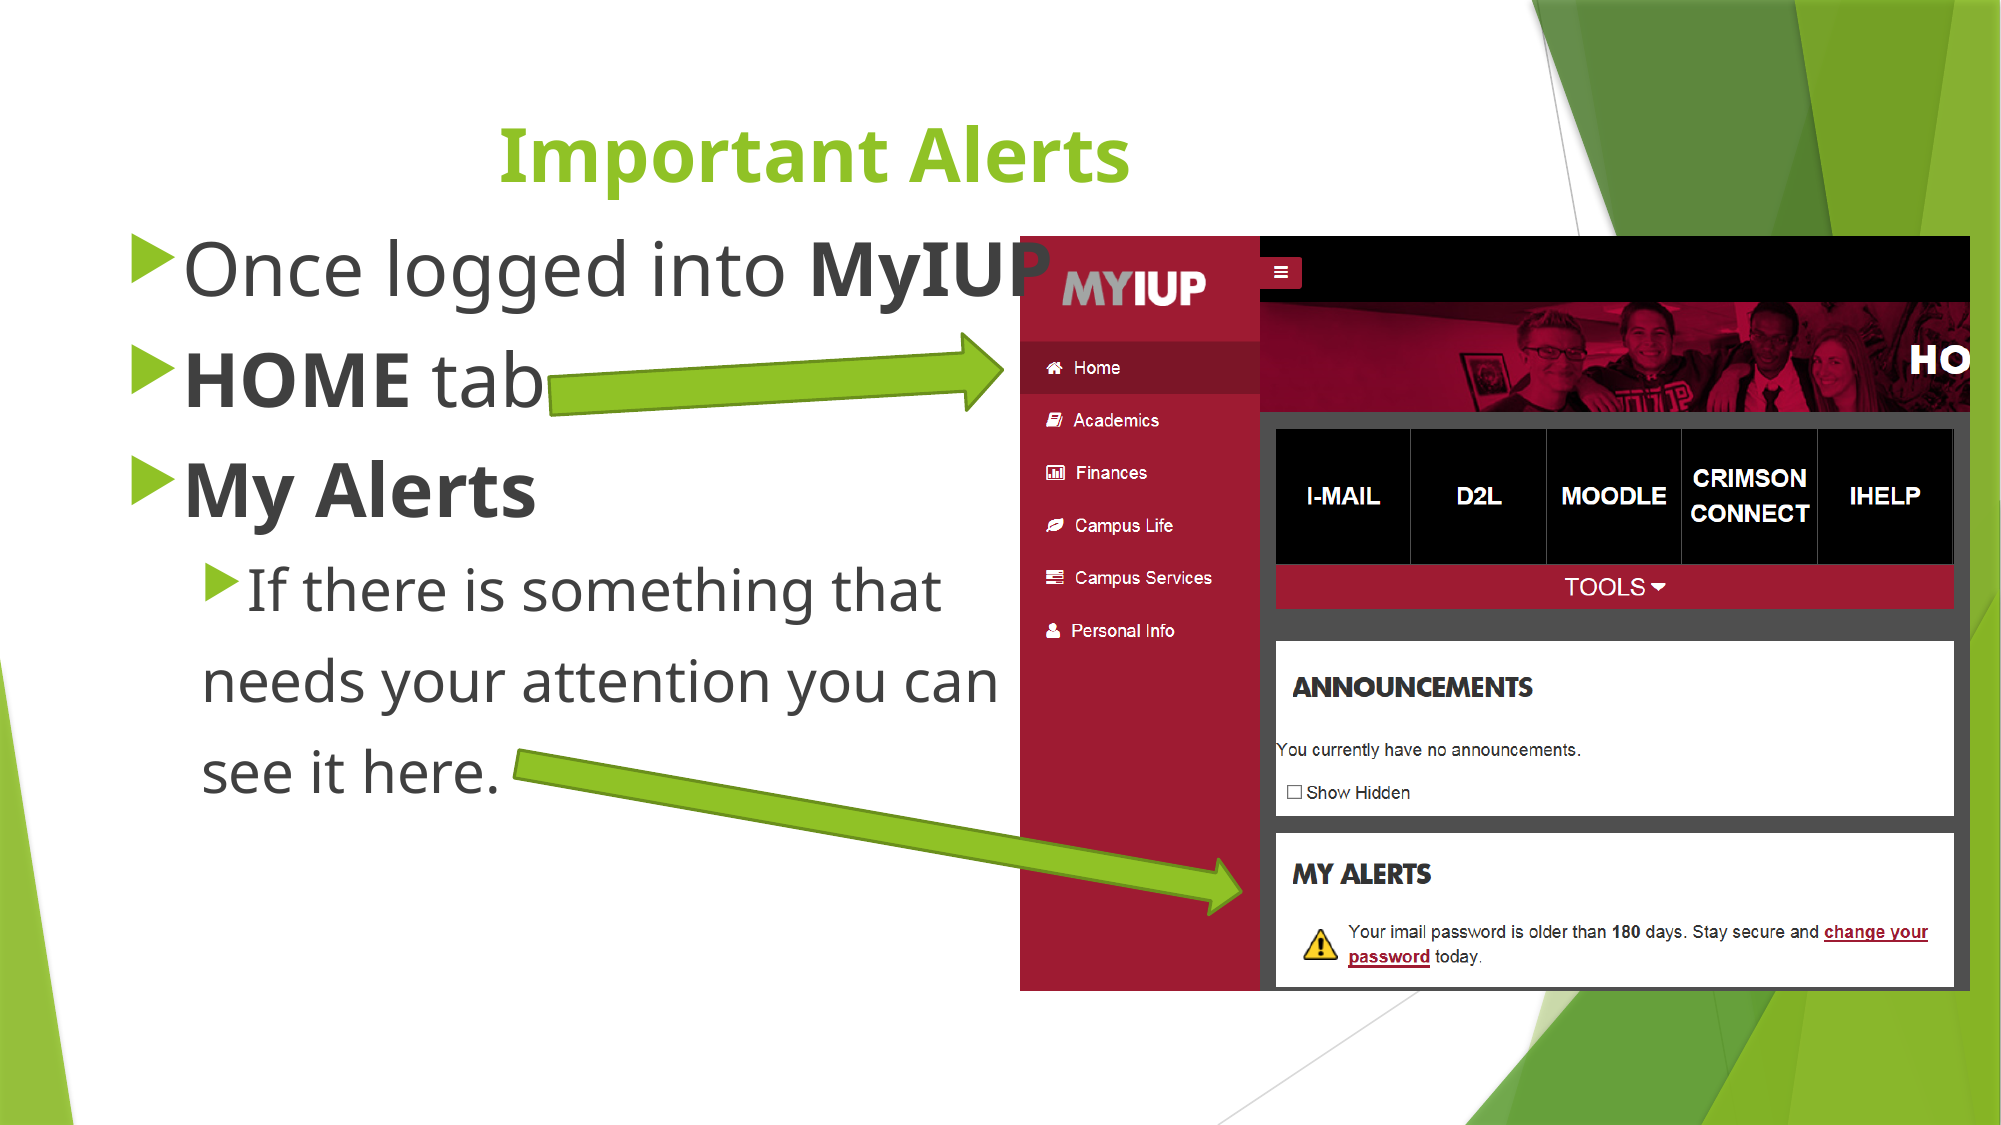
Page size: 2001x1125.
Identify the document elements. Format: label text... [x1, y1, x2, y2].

list Once logged into MyIUP HOME tab My Alerts If there is something that needs your attention you can see it here. [111, 213, 1522, 991]
text_box [512, 748, 1014, 868]
title Important Alerts [111, 99, 1522, 213]
picture [1019, 235, 1970, 992]
text_box [547, 332, 1004, 417]
